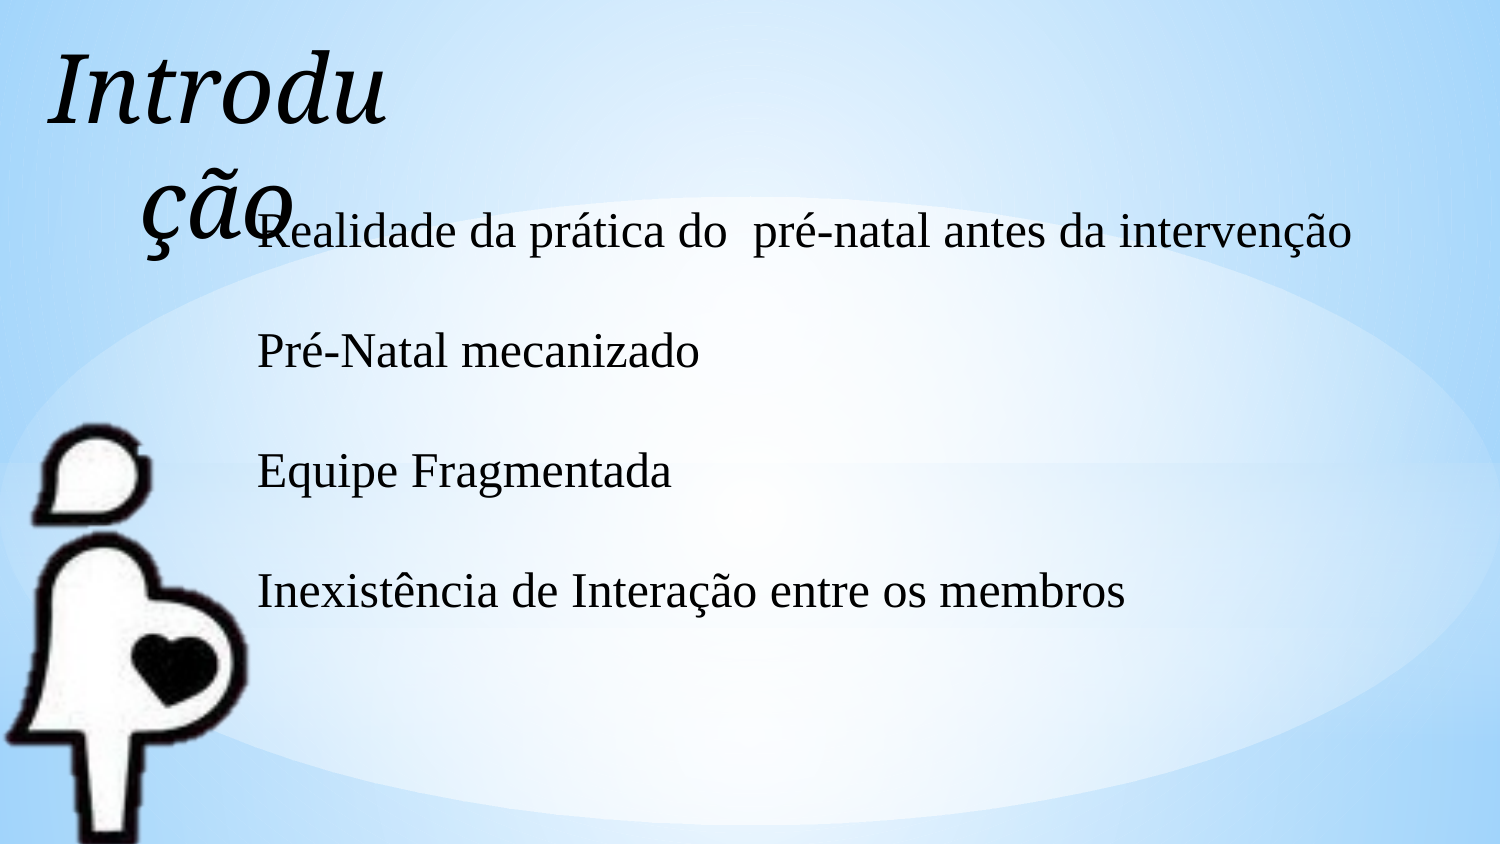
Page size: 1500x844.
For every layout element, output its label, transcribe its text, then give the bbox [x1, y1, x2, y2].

text_box Introdução [29, 20, 408, 161]
text_box Realidade da prática do pré-natal antes da intervenção Pré-Natal mecanizado Equipe Fragmentada Inexistência de Interação entre os membros [242, 190, 1483, 626]
picture [0, 409, 390, 844]
